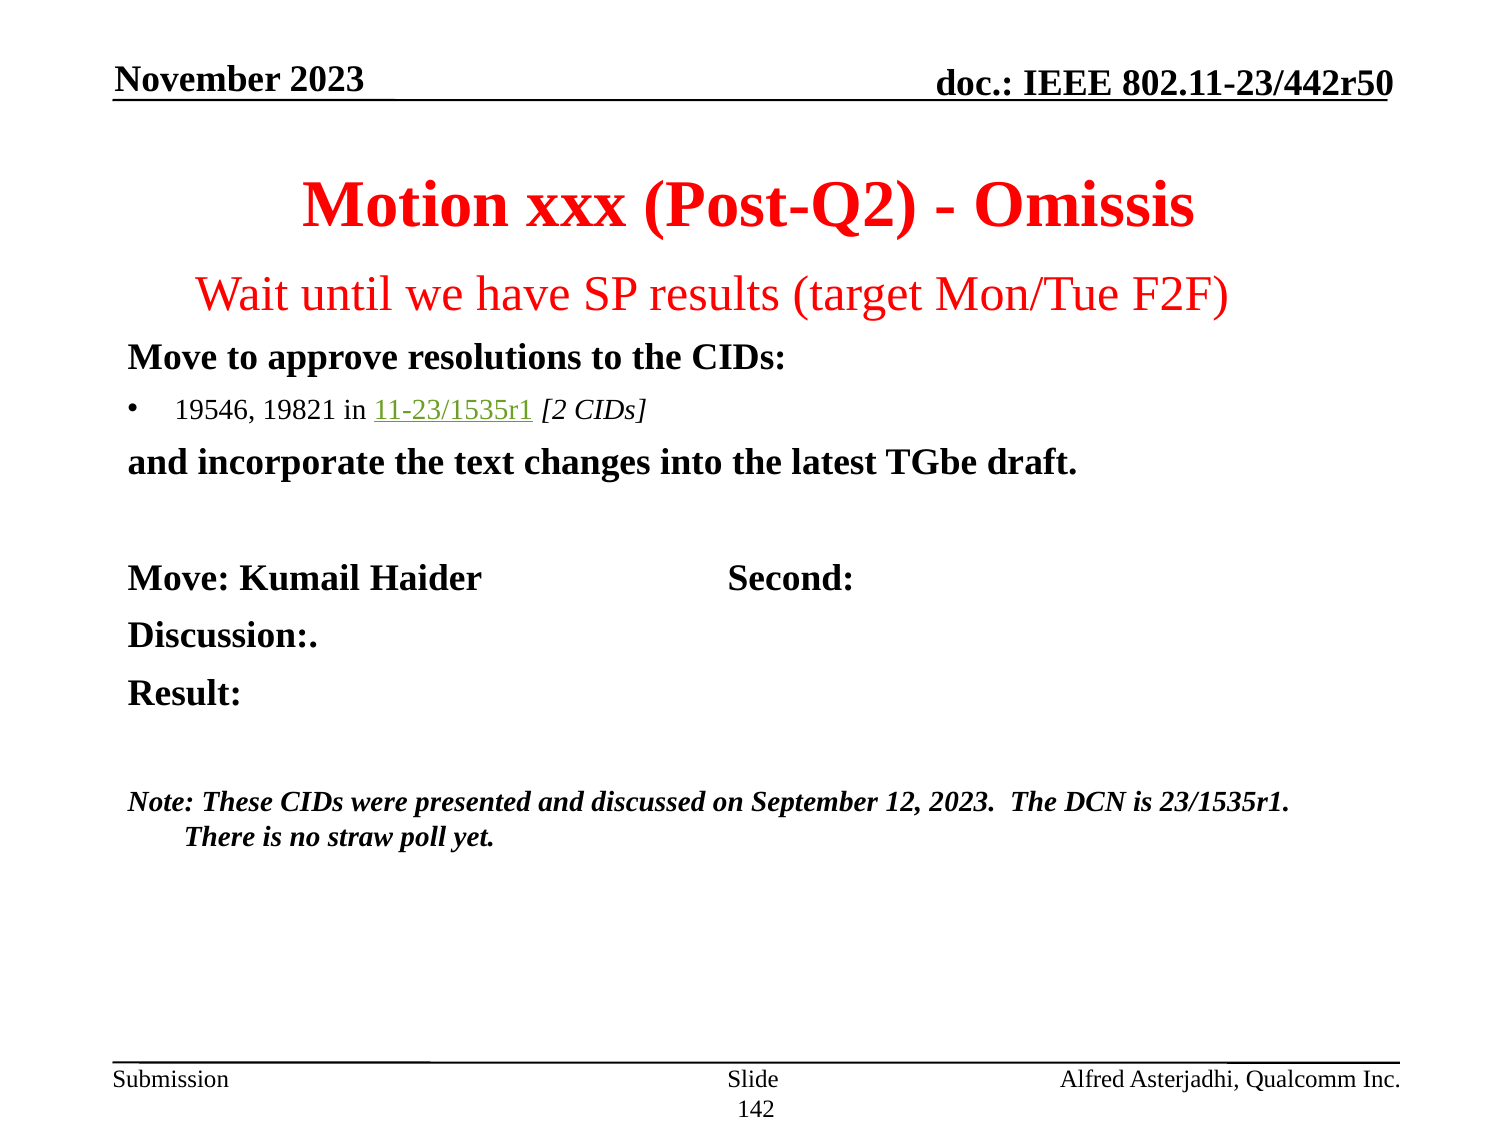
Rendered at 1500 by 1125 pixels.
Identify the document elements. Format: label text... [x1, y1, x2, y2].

footer Alfred Asterjadhi, Qualcomm Inc. [878, 1061, 1402, 1093]
text_box Wait until we have SP results (target Mon/Tue F2F) [180, 252, 1245, 328]
slide_number Slide 142 [712, 1061, 800, 1123]
list Move to approve resolutions to the CIDs: 19546, 19821 in 11-23/1535r1 [2 CIDs] and incorporate the text changes into the latest TGbe draft. Move: Kumail Haider Second: Discussion:. Result: Note: These CIDs were presented and discussed on September 12, 2023. The DCN is 23/1535r1. There is no straw poll yet. [112, 324, 1388, 1000]
title Motion xxx (Post-Q2) - Omissis [112, 112, 1388, 288]
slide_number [114, 54, 423, 100]
